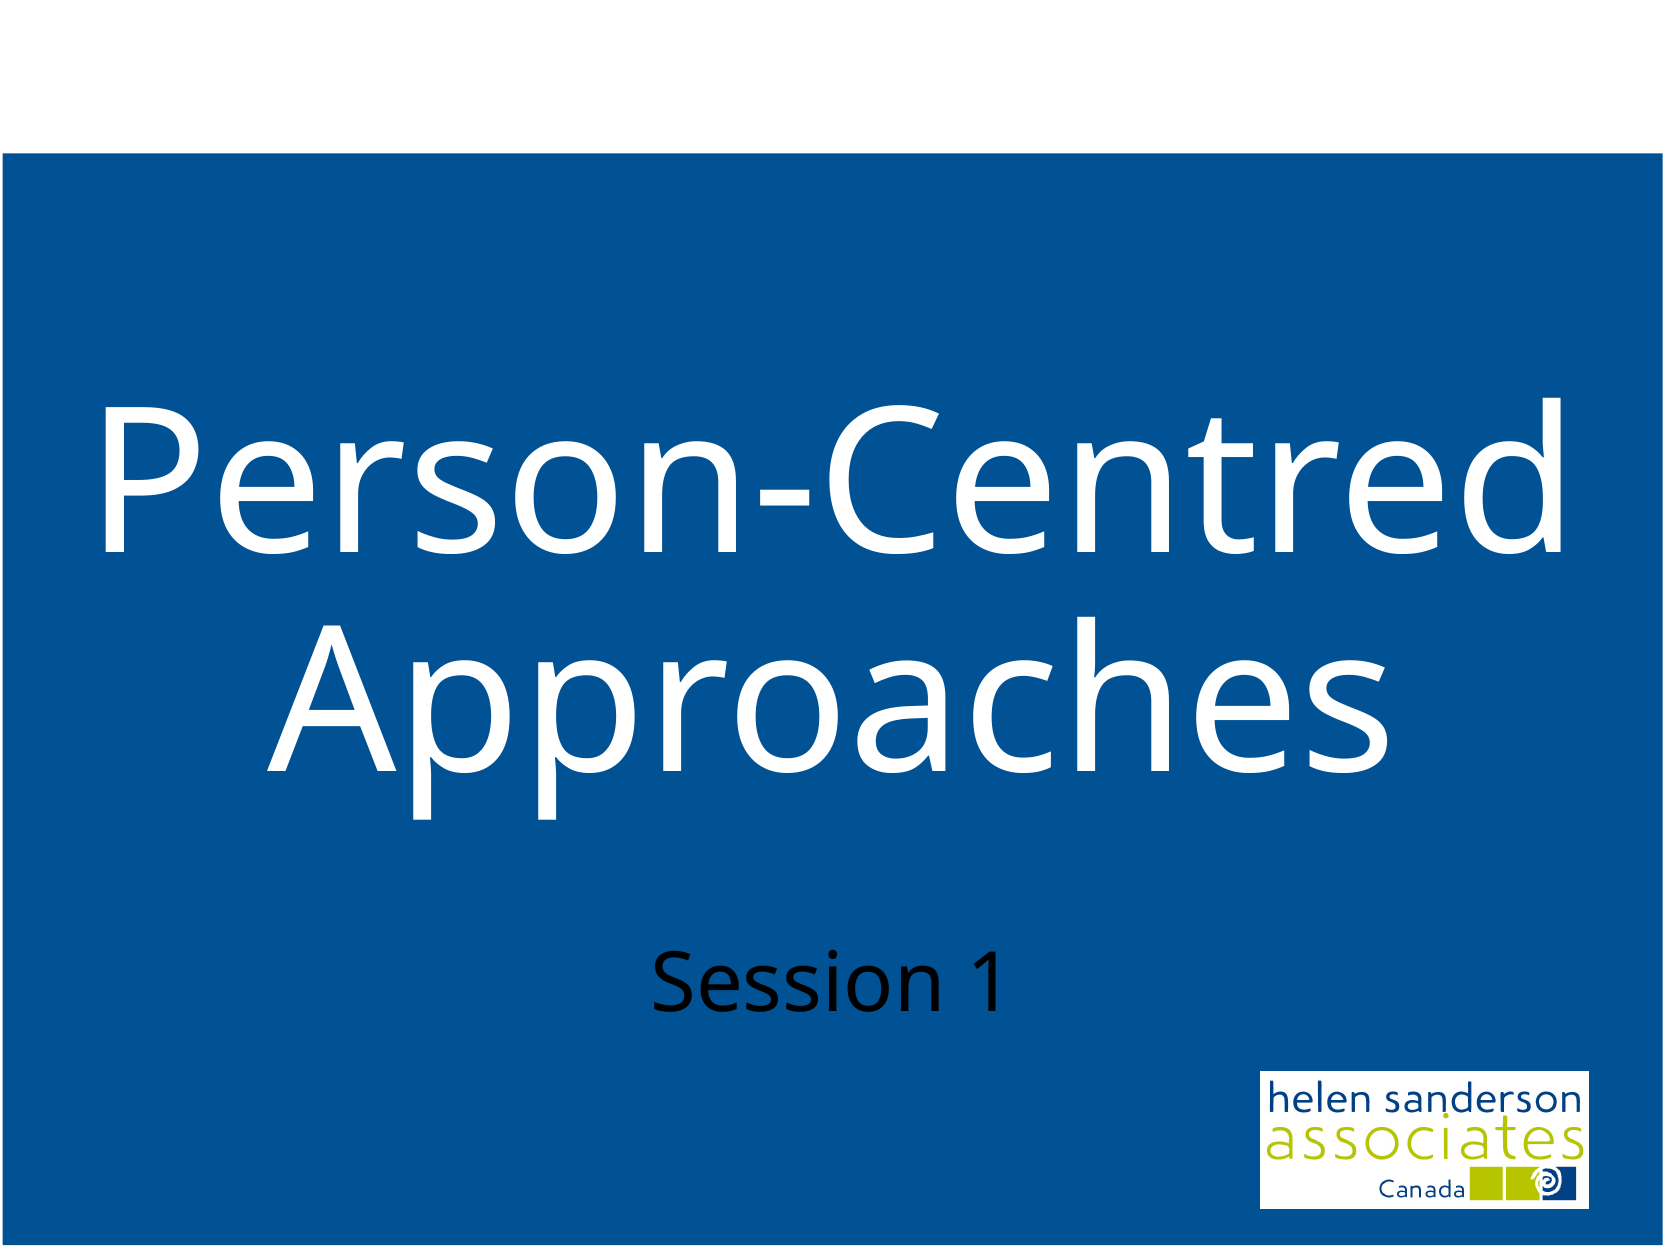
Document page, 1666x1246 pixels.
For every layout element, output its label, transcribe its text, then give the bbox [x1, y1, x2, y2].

subtitle Person-Centred Approaches Session 1 [2, 153, 1663, 1246]
picture [1260, 1071, 1589, 1209]
